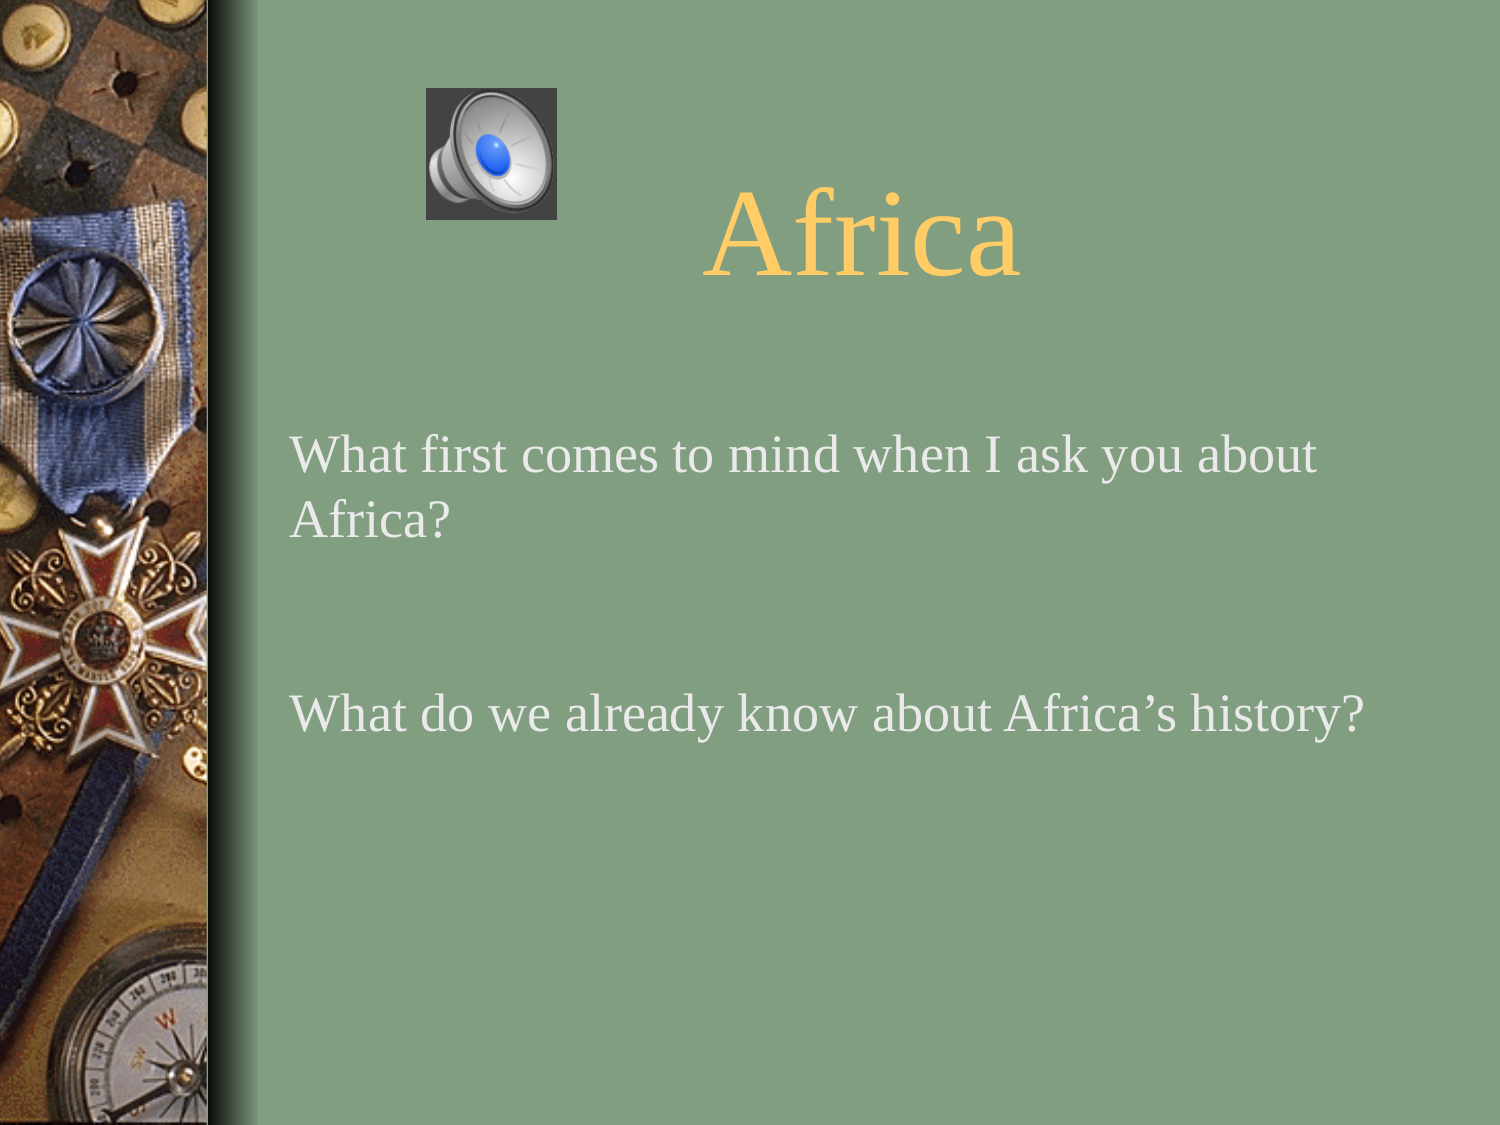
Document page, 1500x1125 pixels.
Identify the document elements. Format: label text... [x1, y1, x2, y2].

picture [0, 0, 207, 1125]
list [424, 87, 559, 222]
text_box What first comes to mind when I ask you about Africa? What do we already know about Africa’s history? [274, 345, 1494, 815]
title Africa [225, 87, 1500, 363]
